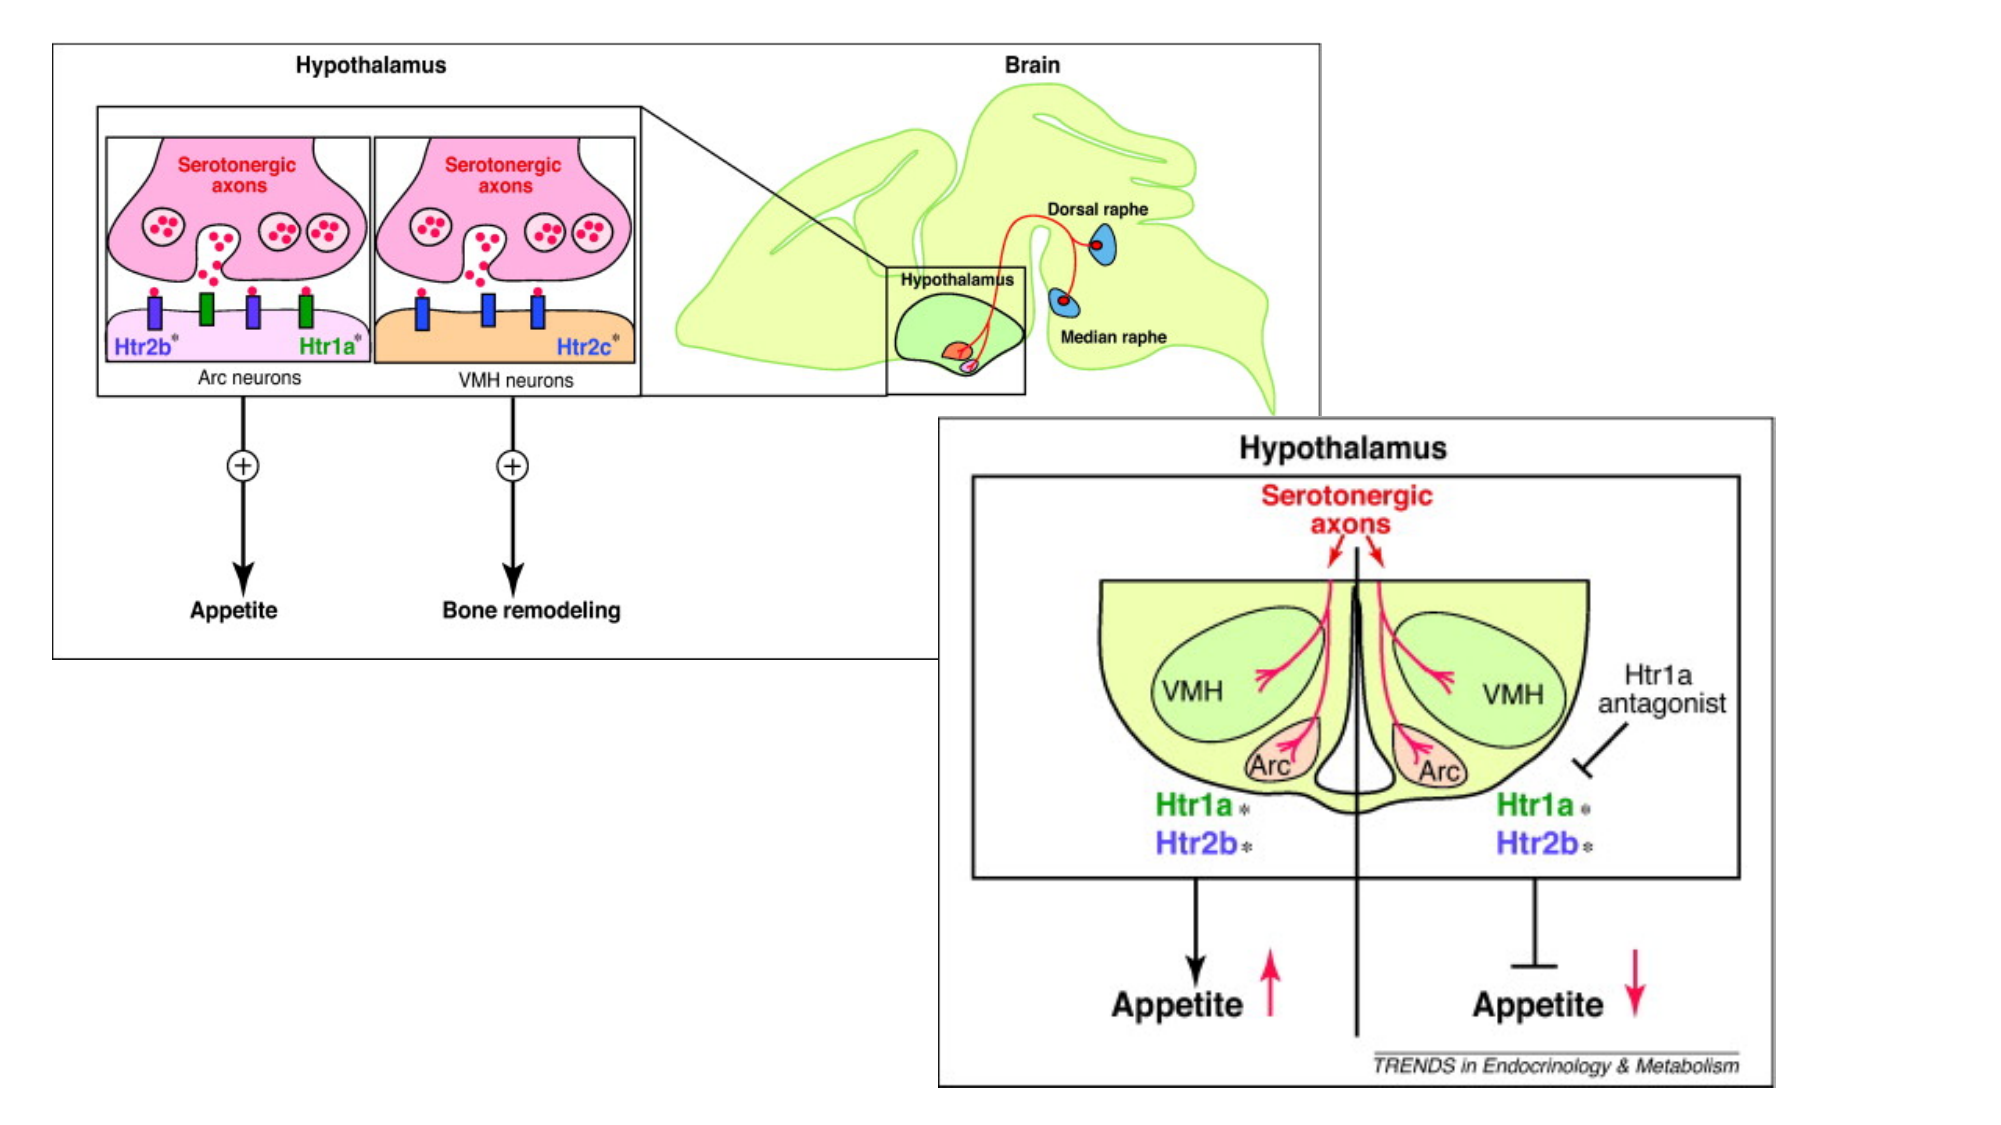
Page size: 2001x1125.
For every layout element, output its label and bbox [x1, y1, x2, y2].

picture [52, 42, 1776, 1088]
